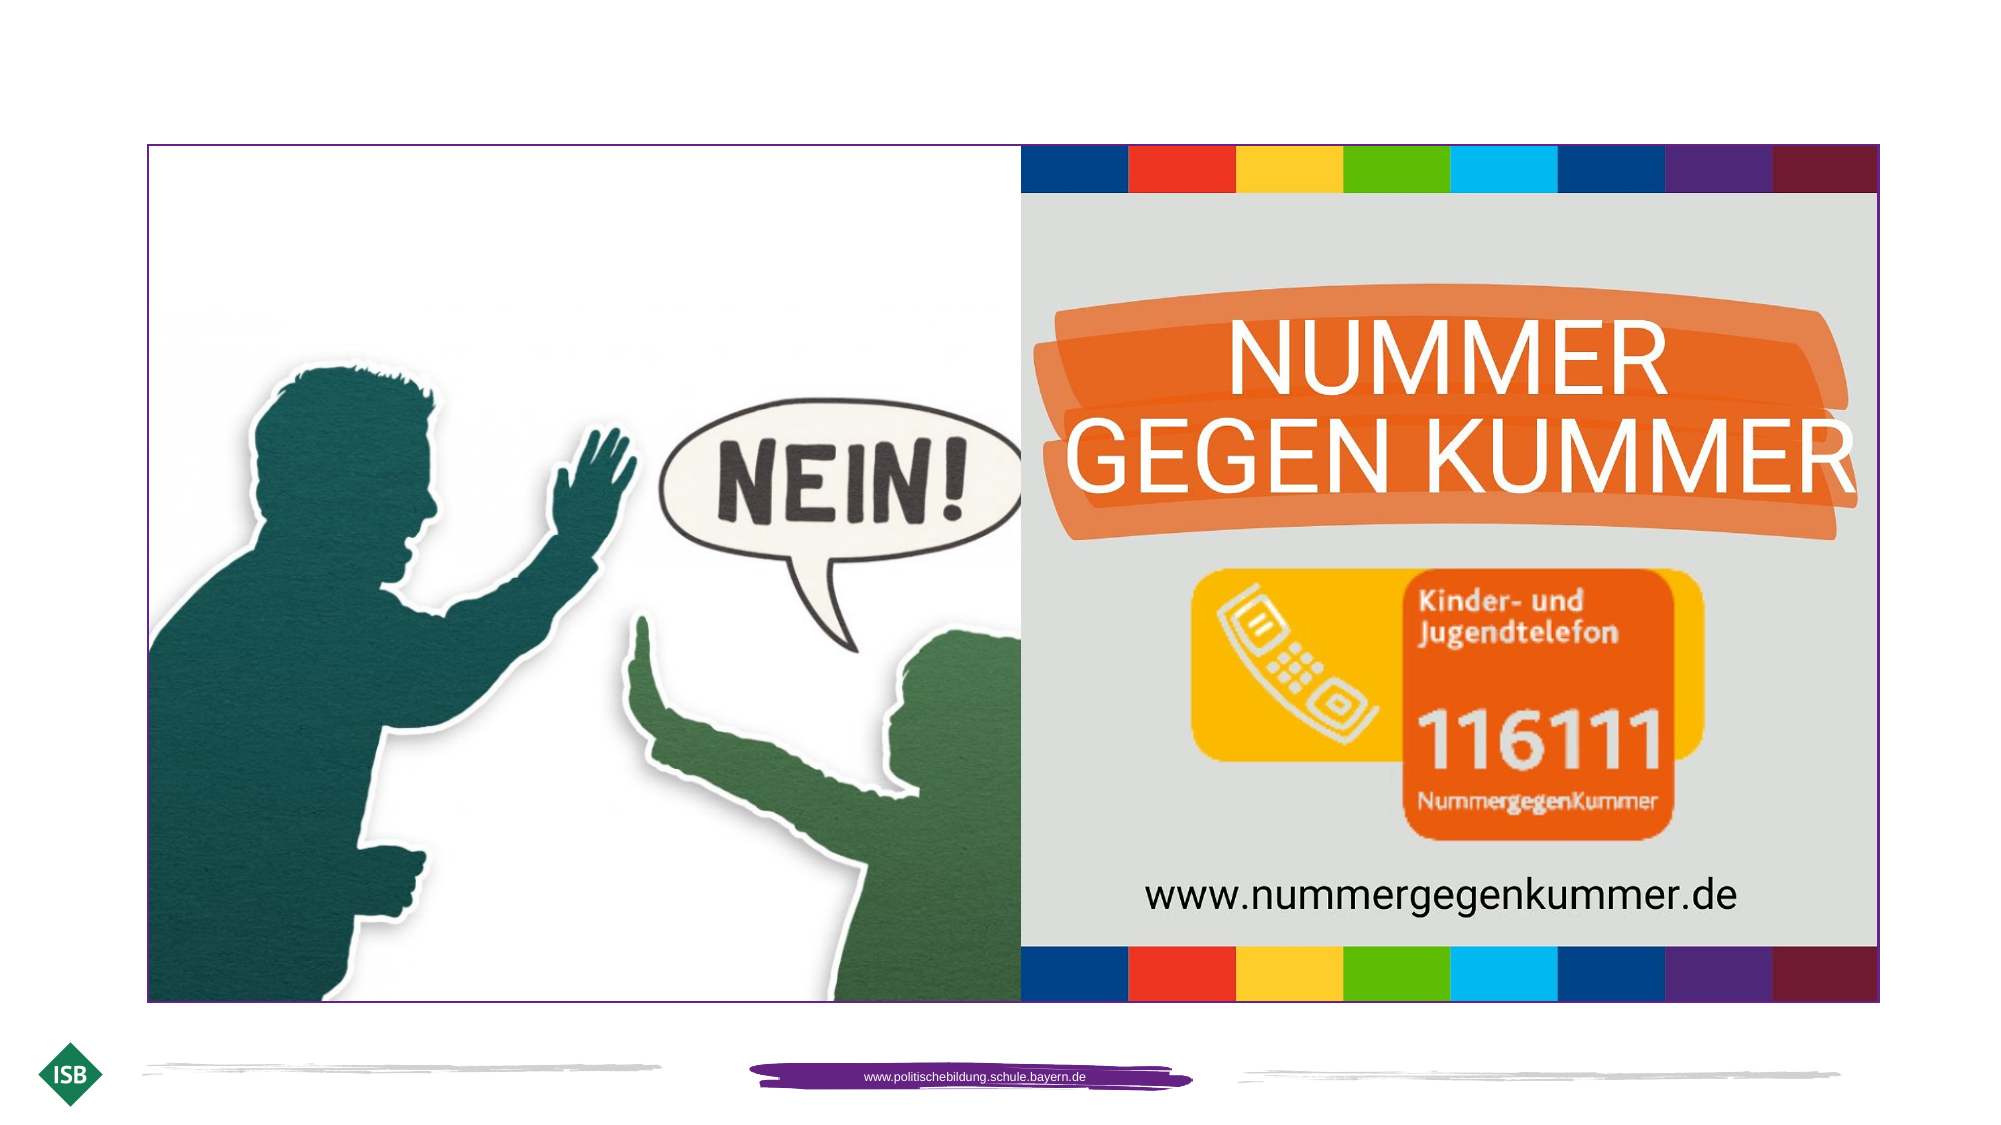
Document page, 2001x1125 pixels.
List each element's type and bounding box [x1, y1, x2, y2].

text_box [147, 144, 1020, 303]
picture [38, 145, 1945, 1125]
